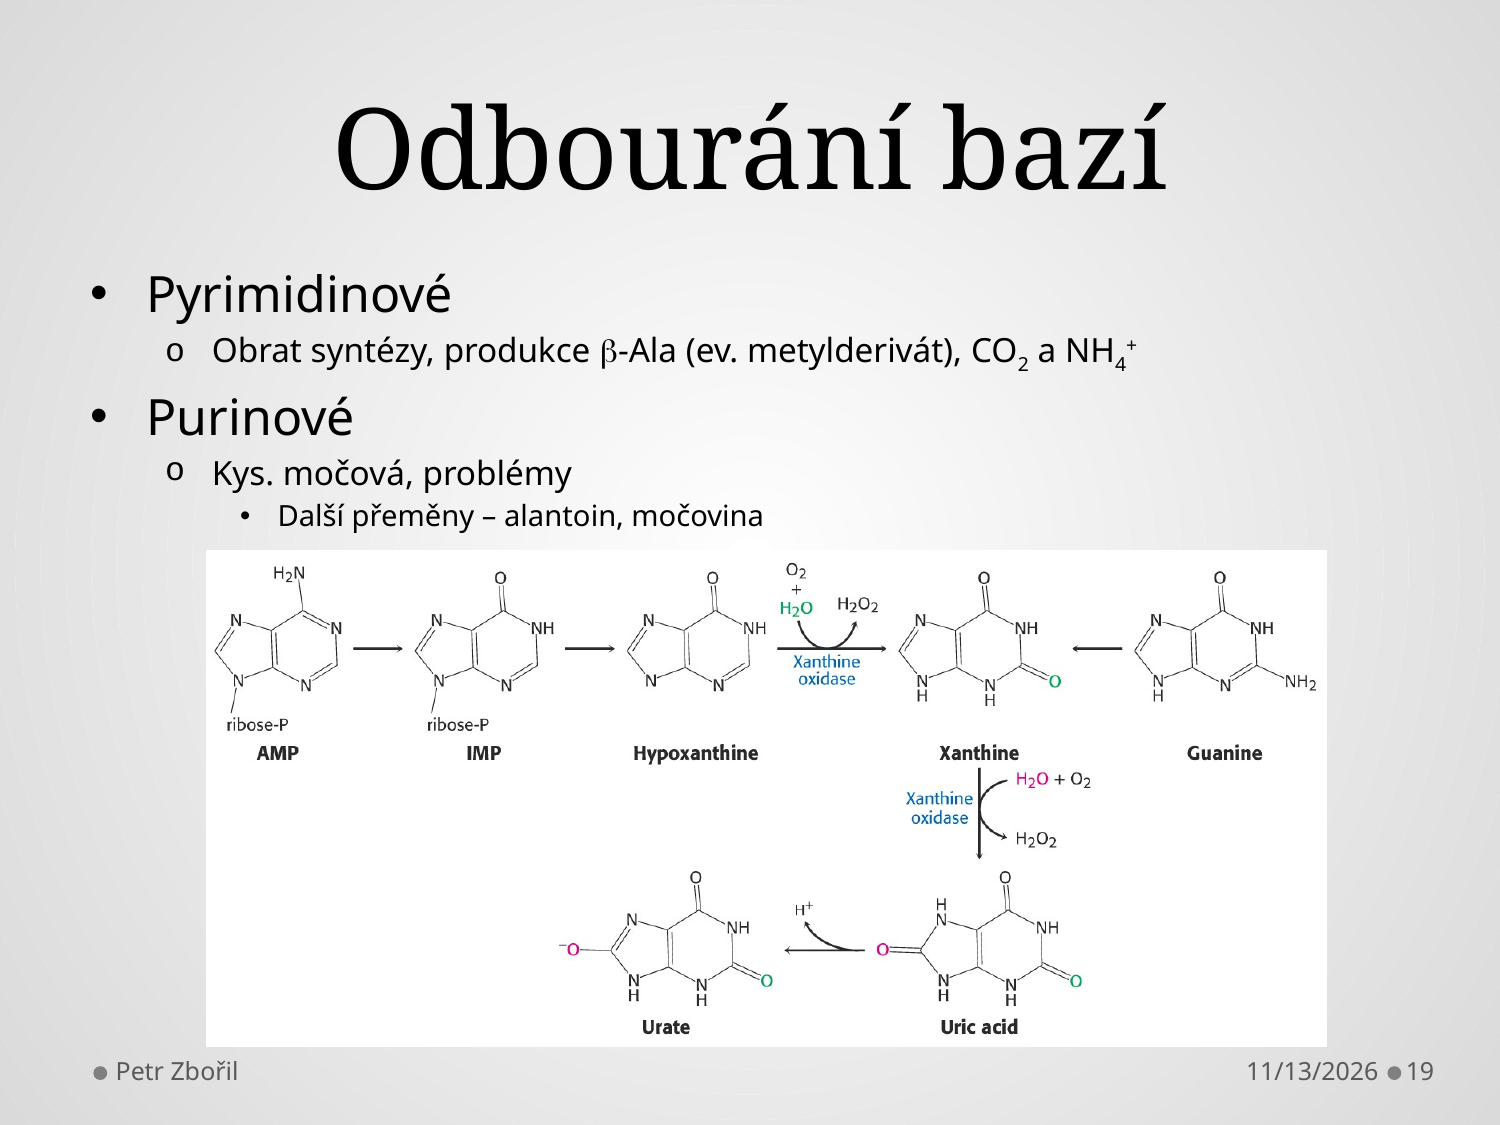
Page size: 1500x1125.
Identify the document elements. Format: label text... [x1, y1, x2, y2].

footer Petr Zbořil [108, 1042, 576, 1103]
list Pyrimidinové Obrat syntézy, produkce -Ala (ev. metylderivát), CO2 a NH4+ Purinové Kys. močová, problémy Další přeměny – alantoin, močovina [75, 255, 1425, 1005]
picture [206, 550, 1327, 1047]
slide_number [1043, 1042, 1386, 1103]
title Odbourání bazí [75, 0, 1425, 220]
slide_number 19 [1401, 1042, 1494, 1103]
